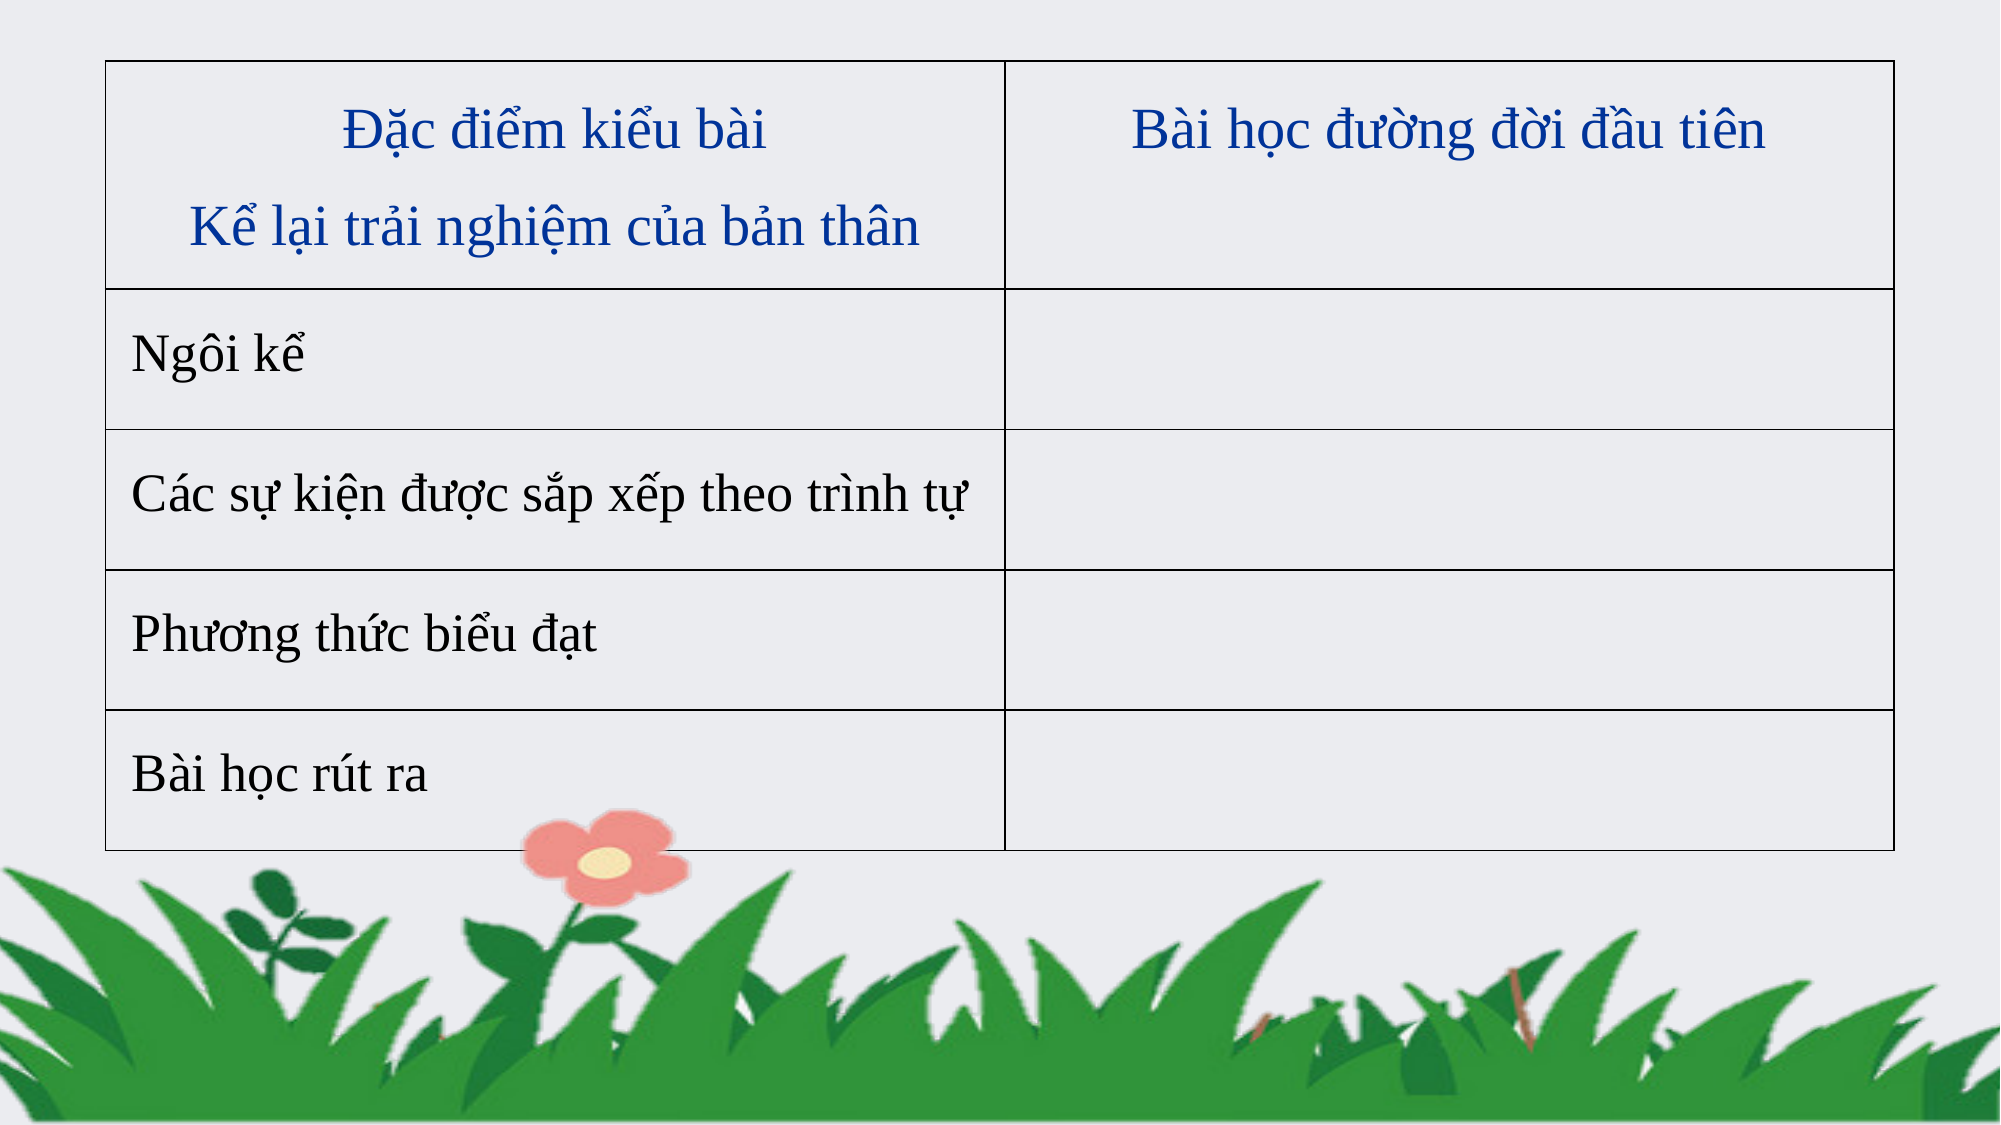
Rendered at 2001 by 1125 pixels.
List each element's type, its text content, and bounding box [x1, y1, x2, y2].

table_cell [1006, 290, 1893, 429]
table_header Đặc điểm kiểu bài Kể lại trải nghiệm của bản thân [106, 62, 1004, 288]
table_cell Phương thức biểu đạt [106, 571, 1004, 709]
table_cell Các sự kiện được sắp xếp theo trình tự [106, 430, 1004, 569]
table_cell [1006, 711, 1893, 715]
table_cell [1006, 571, 1893, 709]
table_header Bài học đường đời đầu tiên [1006, 62, 1893, 288]
table_cell Ngôi kể [106, 290, 1004, 429]
picture [0, 715, 2000, 1125]
table_cell Bài học rút ra [106, 711, 1004, 715]
table_cell [1006, 430, 1893, 569]
